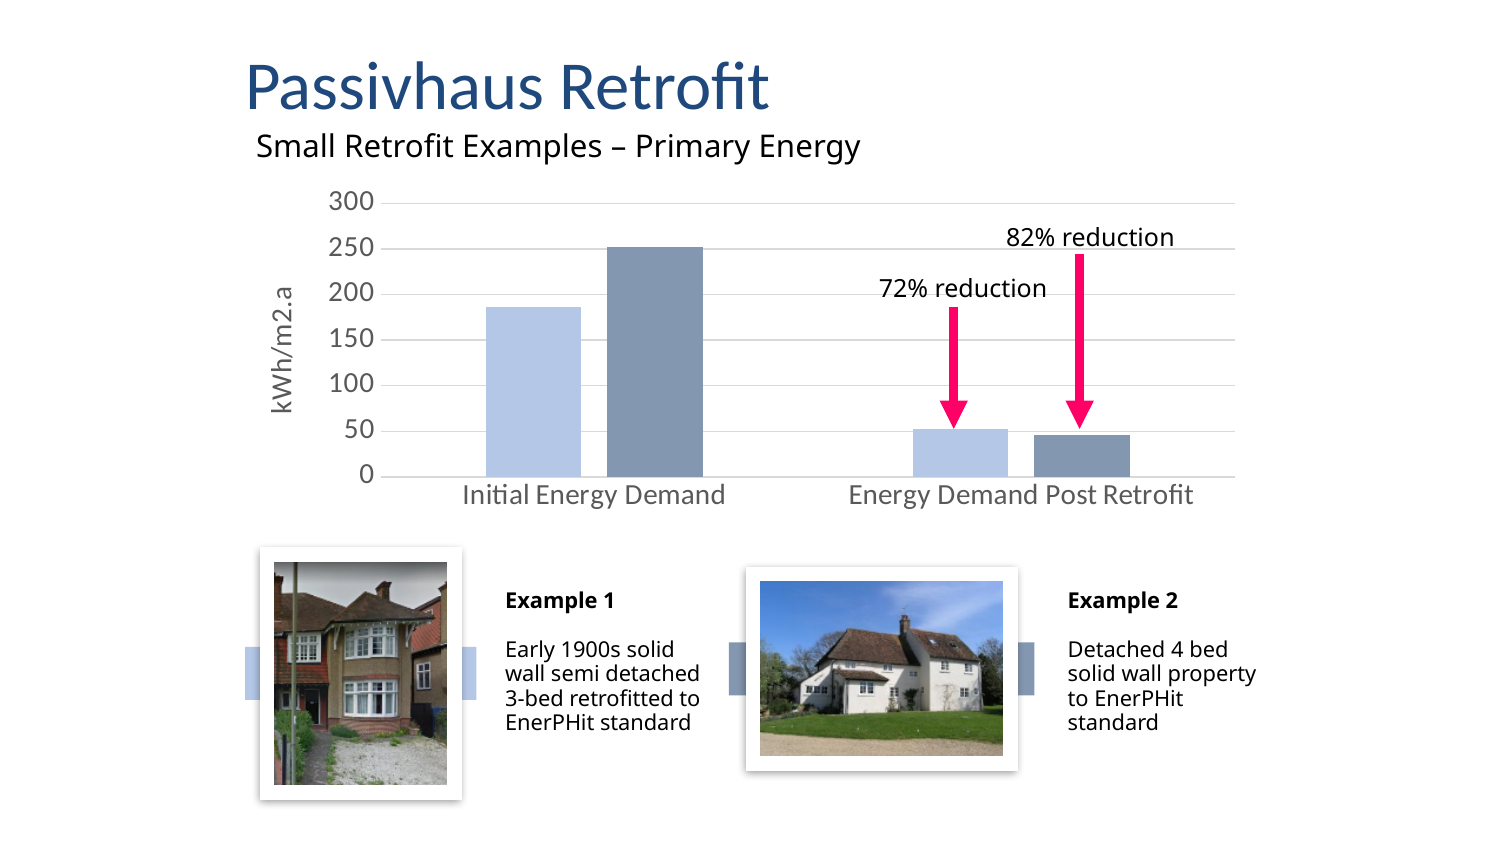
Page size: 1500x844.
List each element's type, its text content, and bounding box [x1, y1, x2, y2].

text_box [244, 561, 477, 786]
text_box Example 1 Early 1900s solid wall semi detached 3-bed retrofitted to EnerPHit standard [494, 581, 725, 782]
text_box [728, 581, 1035, 757]
text_box Example 2 Detached 4 bed solid wall property to EnerPHit standard [1056, 581, 1287, 782]
text_box Small Retrofit Examples – Primary Energy [245, 121, 892, 175]
chart [233, 181, 1255, 520]
text_box Passivhaus Retrofit [233, 33, 985, 175]
